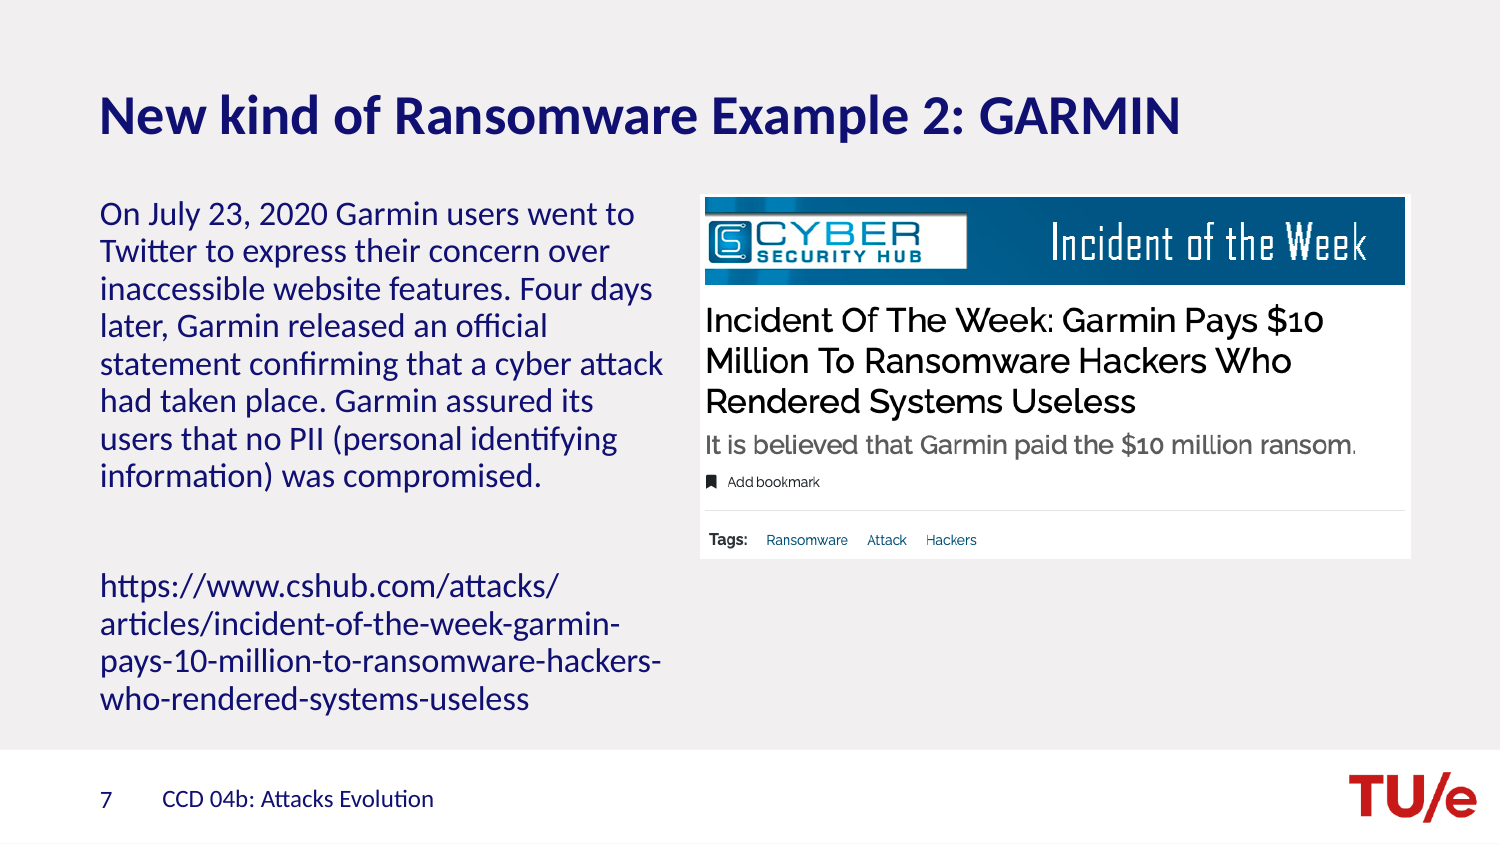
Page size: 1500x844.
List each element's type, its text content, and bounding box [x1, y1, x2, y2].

picture [700, 194, 1411, 559]
footer CCD 04b: Attacks Evolution [162, 782, 1267, 841]
list On July 23, 2020 Garmin users went to Twitter to express their concern over inaccessible website features. Four days later, Garmin released an official statement confirming that a cyber attack had taken place. Garmin assured its users that no PII (personal identifying information) was compromised. https://www.cshub.com/attacks/articles/incident-of-the-week-garmin-pays-10-million-to-ransomware-hackers-who-rendered-systems-useless [99, 194, 670, 750]
picture [1336, 759, 1489, 835]
title New kind of Ransomware Example 2: GARMIN [99, 89, 1400, 154]
slide_number 7 [100, 783, 199, 841]
